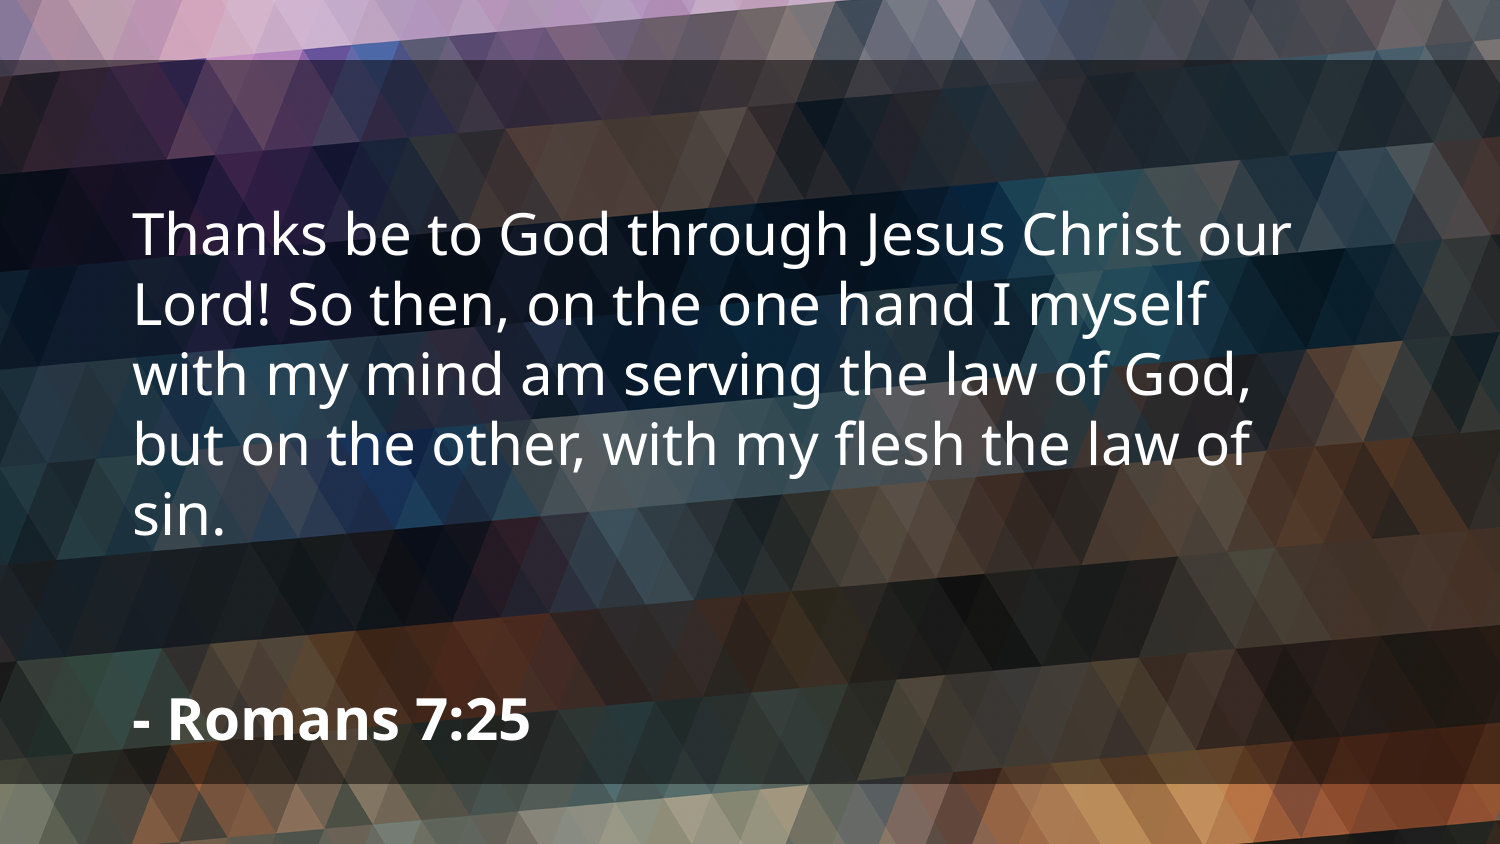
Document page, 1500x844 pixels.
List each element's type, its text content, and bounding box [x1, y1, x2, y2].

list - Romans 7:25 [116, 674, 799, 760]
picture [0, 0, 1500, 844]
list Thanks be to God through Jesus Christ our Lord! So then, on the one hand I myself with my mind am serving the law of God, but on the other, with my flesh the law of sin. [116, 70, 1343, 675]
